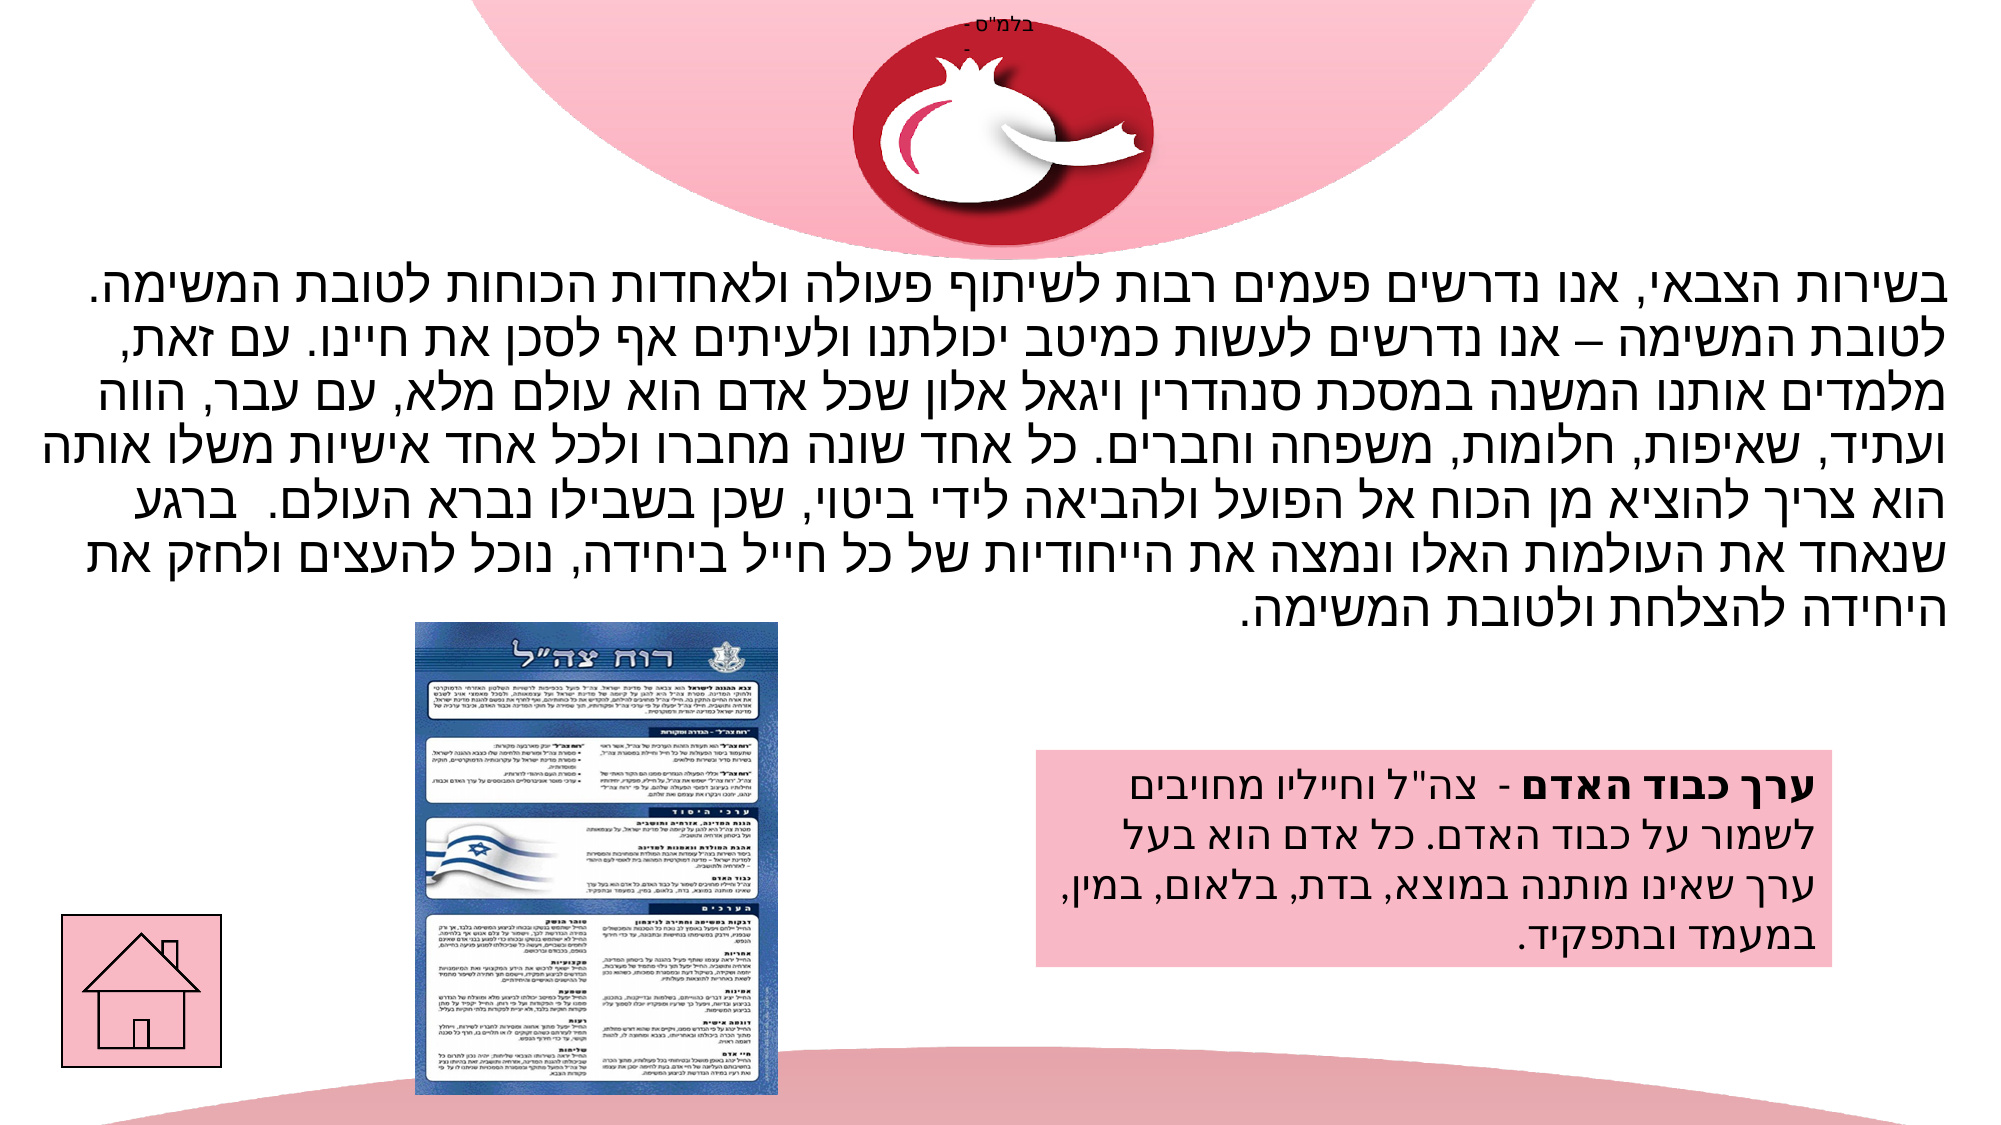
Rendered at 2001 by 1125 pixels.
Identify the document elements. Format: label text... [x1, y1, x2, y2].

list בשירות הצבאי, אנו נדרשים פעמים רבות לשיתוף פעולה ולאחדות הכוחות לטובת המשימה. לטובת המשימה – אנו נדרשים לעשות כמיטב יכולתנו ולעיתים אף לסכן את חיינו. עם זאת, מלמדים אותנו המשנה במסכת סנהדרין ויגאל אלון שכל אדם הוא עולם מלא, עם עבר, הווה ועתיד, שאיפות, חלומות, משפחה וחברים. כל אחד שונה מחברו ולכל אחד אישיות משלו אותה הוא צריך להוציא מן הכוח אל הפועל ולהביאה לידי ביטוי, שכן בשבילו נברא העולם. ברגע שנאחד את העולמות האלו ונמצה את הייחודיות של כל חייל ביחידה, נוכל להעצים ולחזק את היחידה להצלחת ולטובת המשימה. [0, 251, 1965, 648]
text_box ערך כבוד האדם - צה"ל וחייליו מחויבים לשמור על כבוד האדם. כל אדם הוא בעל ערך שאינו מותנה במוצא, בדת, בלאום, במין, במעמד ובתפקיד. [1035, 749, 1833, 968]
text_box [62, 915, 221, 1068]
picture [0, 0, 2001, 1125]
